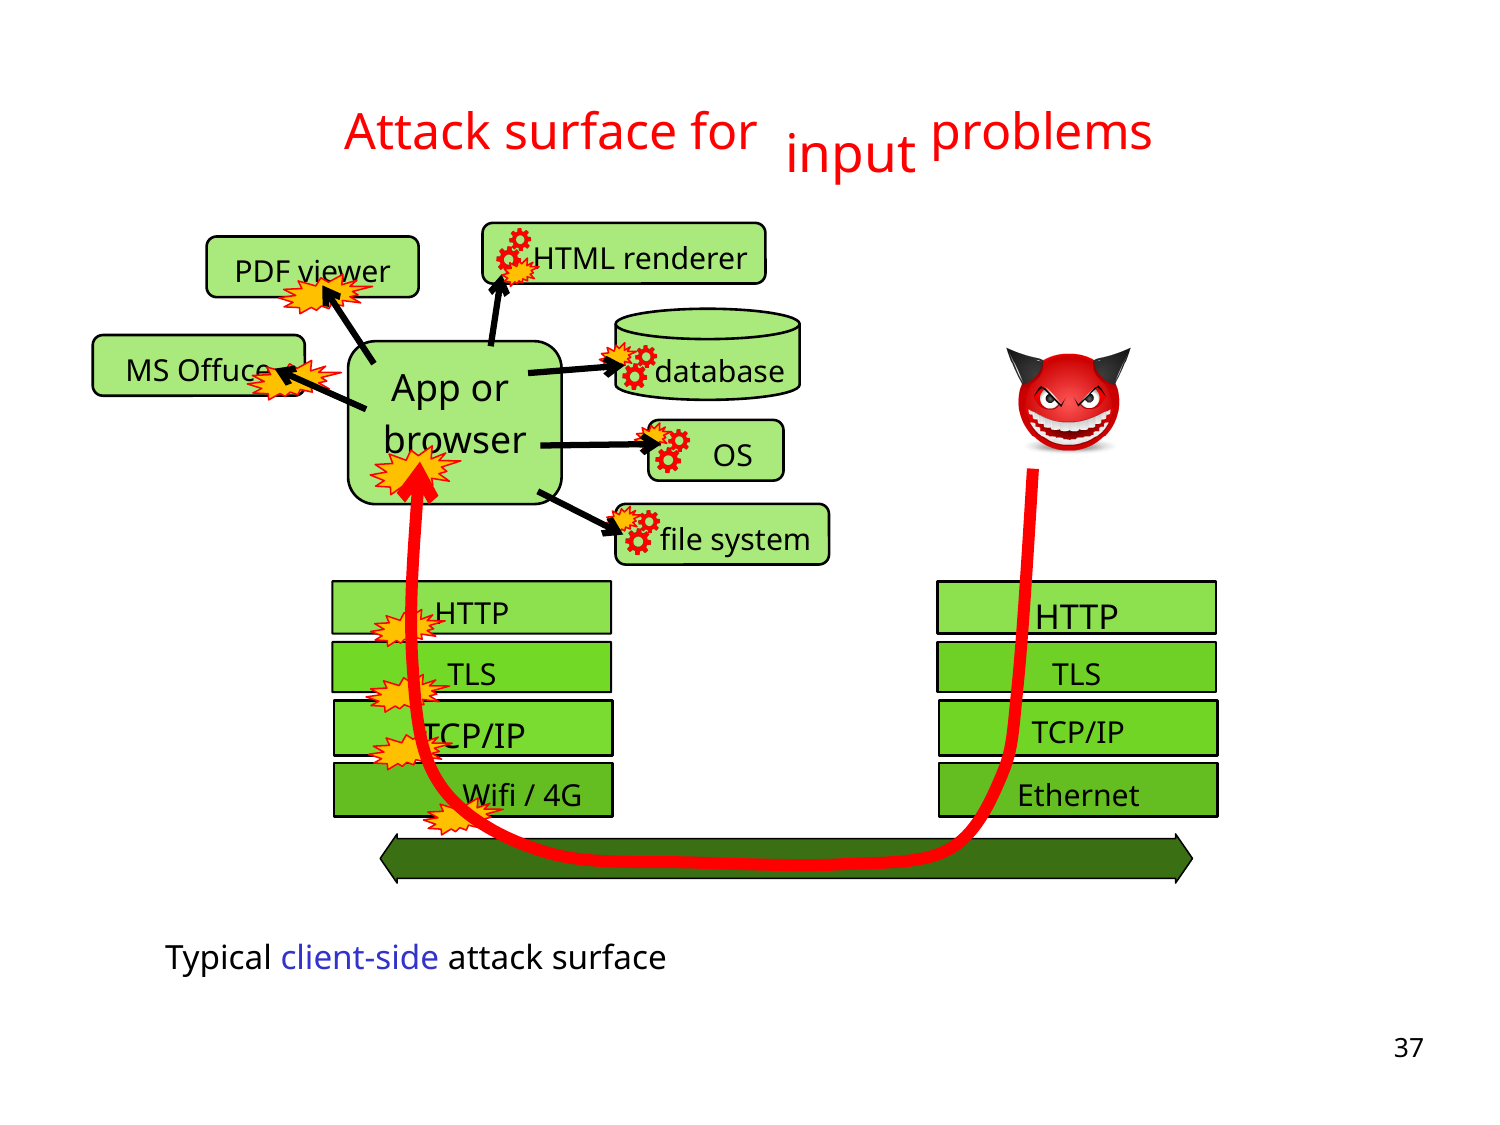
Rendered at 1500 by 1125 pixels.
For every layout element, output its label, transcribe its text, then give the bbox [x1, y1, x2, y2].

text_box MS Offuce [92, 335, 201, 396]
title Attack surface for input problems [74, 44, 1425, 177]
slide_number 37 [1075, 1024, 1425, 1103]
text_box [274, 368, 367, 410]
text_box Typical client-side attack surface [150, 928, 683, 984]
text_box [206, 222, 1218, 884]
